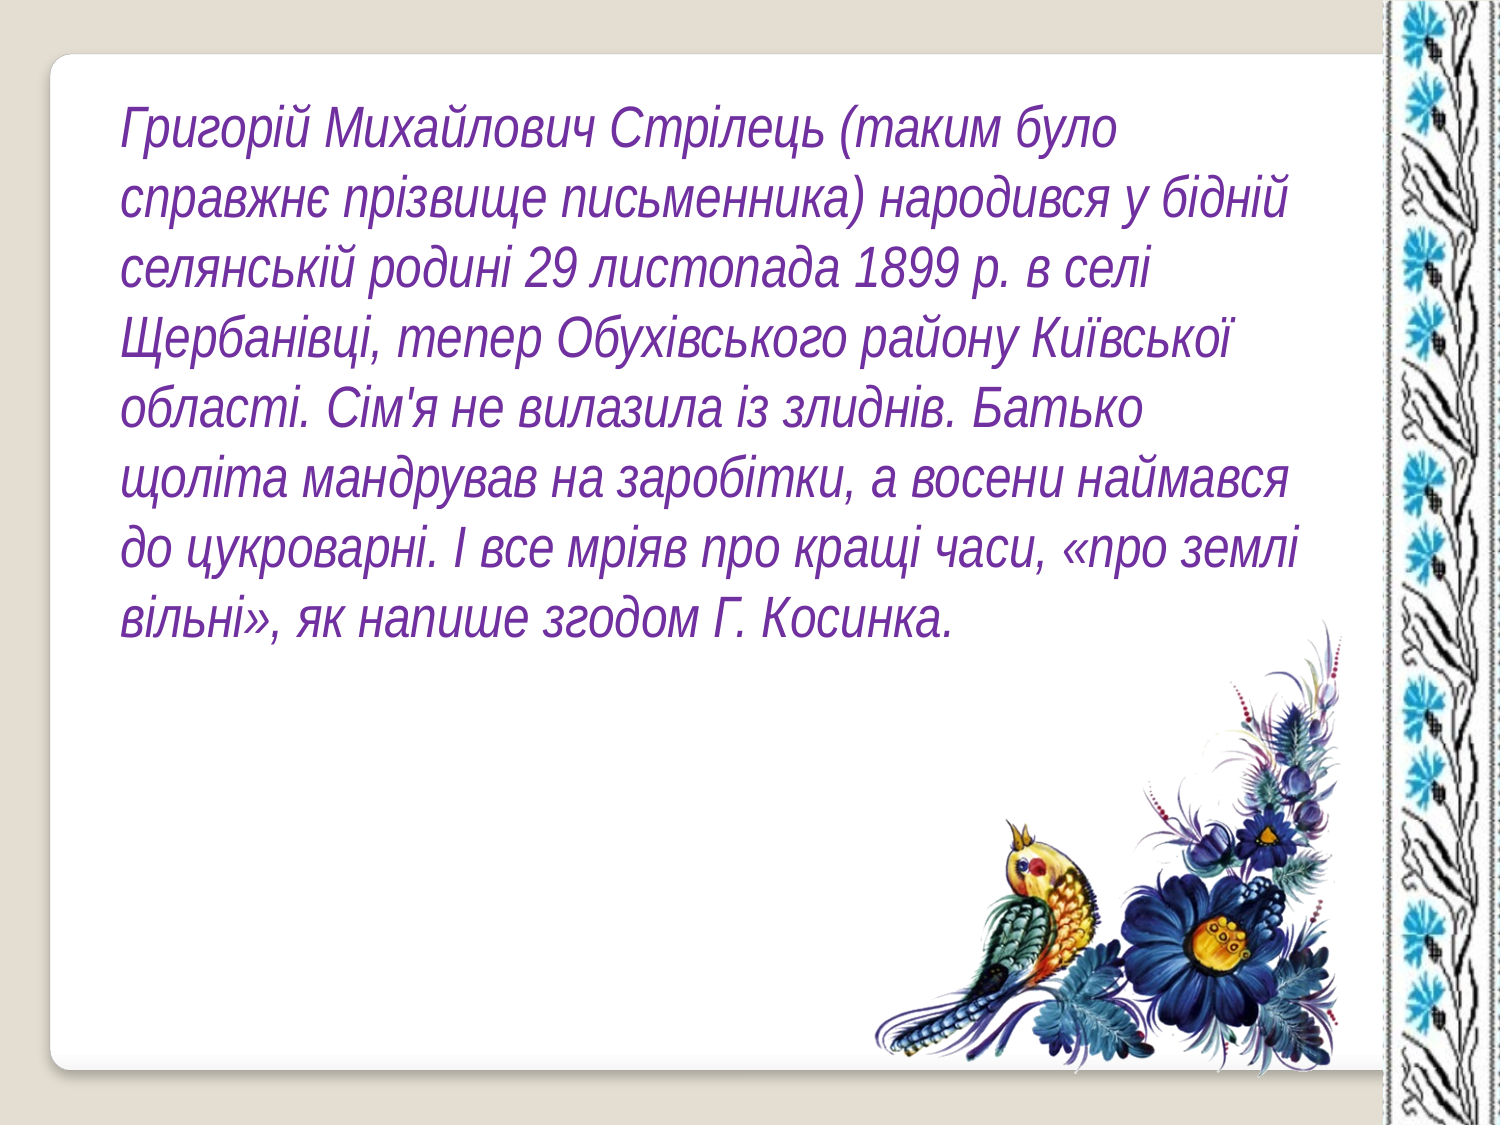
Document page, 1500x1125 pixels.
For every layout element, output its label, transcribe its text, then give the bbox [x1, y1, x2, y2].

text_box Григорій Михайлович Стрілець (таким було справжнє прізвище письменника) народився у бідній селянській родині 29 листопада 1899 р. в селі Щербанівці, тепер Обухівського району Київської області. Сім'я не вилазила із злиднів. Батько щоліта мандрував на заробітки, а восени наймався до цукроварні. І все мріяв про кращі часи, «про землі вільні», як напише згодом Г. Косинка. [105, 81, 1336, 657]
picture [866, 2, 1500, 1124]
